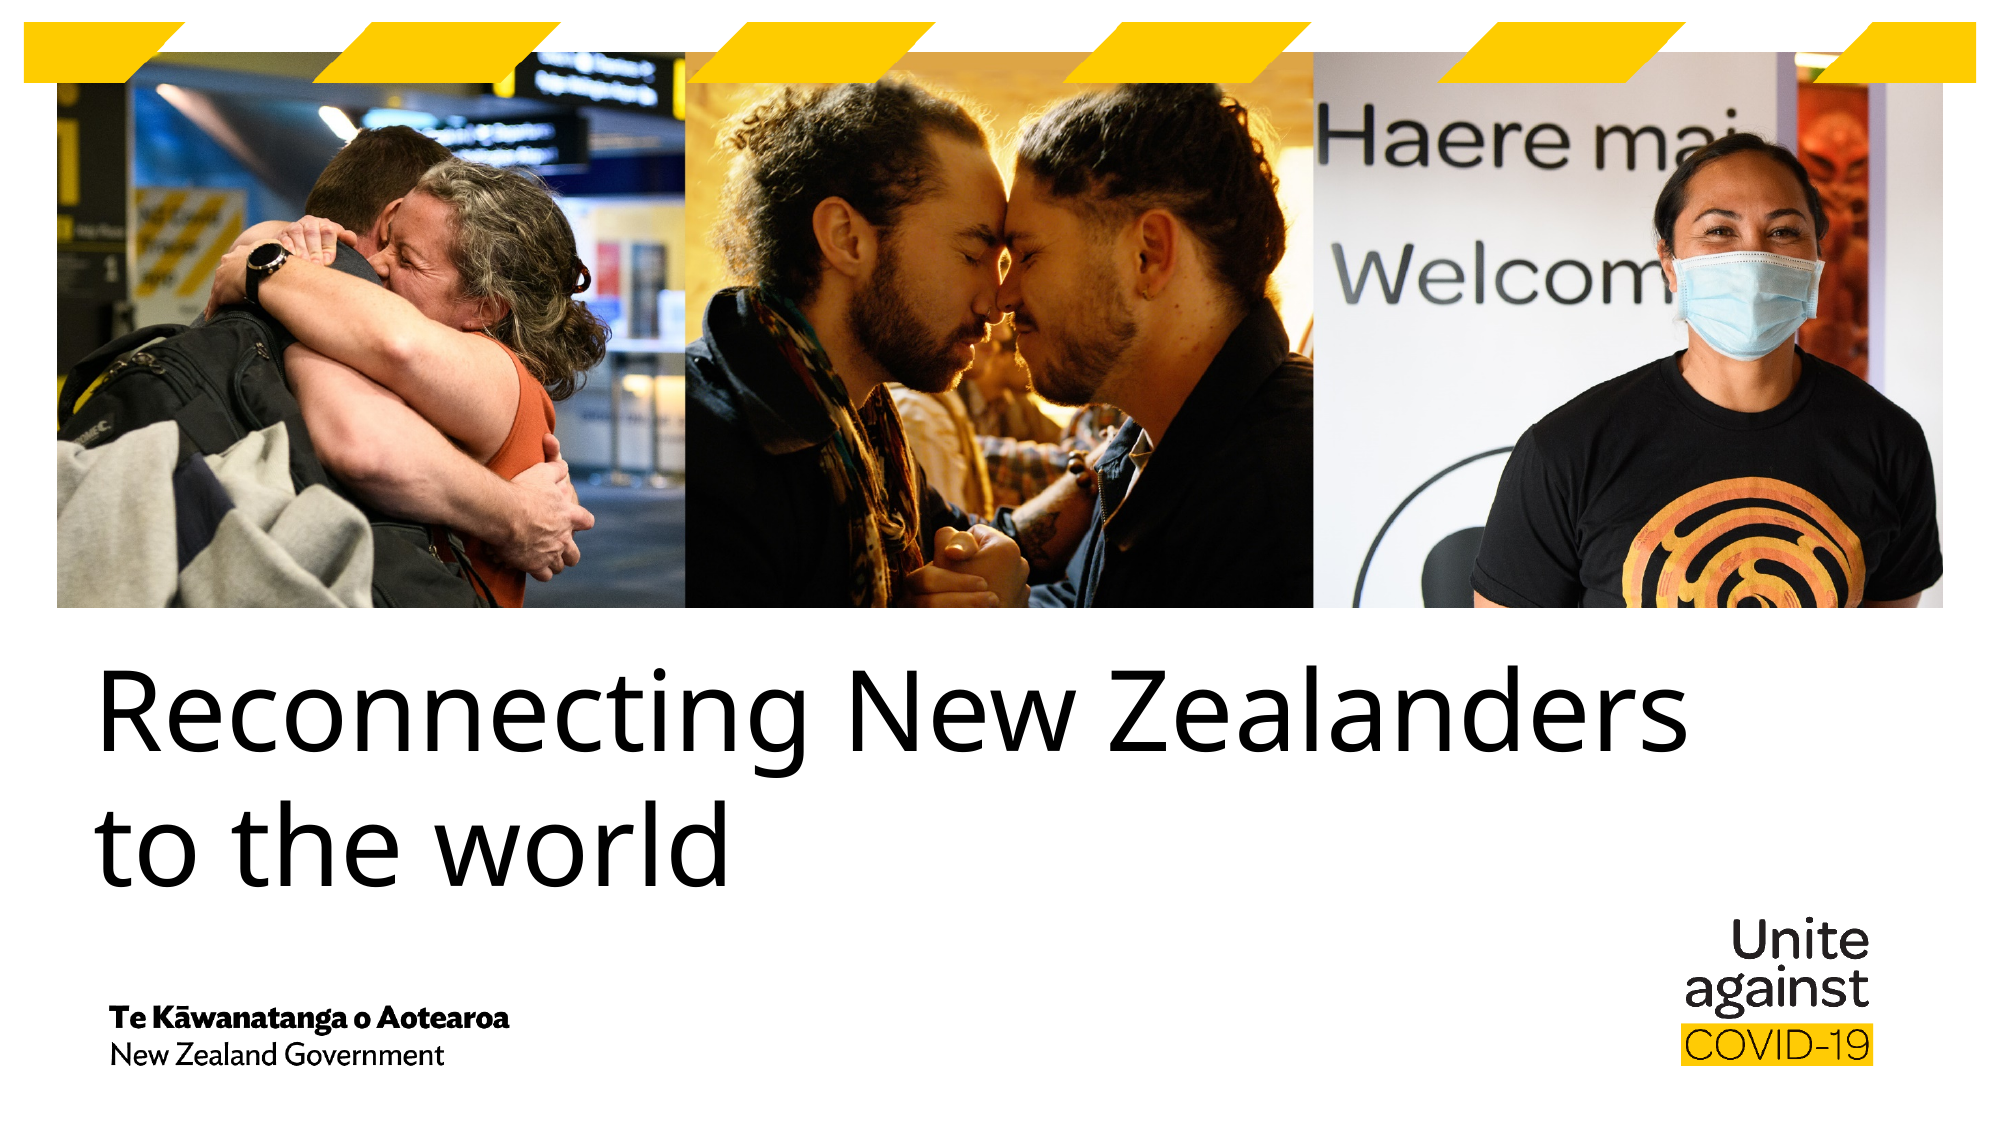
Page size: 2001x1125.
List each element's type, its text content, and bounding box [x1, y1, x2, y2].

picture [100, 996, 518, 1073]
picture [1654, 889, 1900, 1096]
text_box Reconnecting New Zealanders to the world [78, 632, 1922, 917]
picture [23, 22, 1977, 608]
